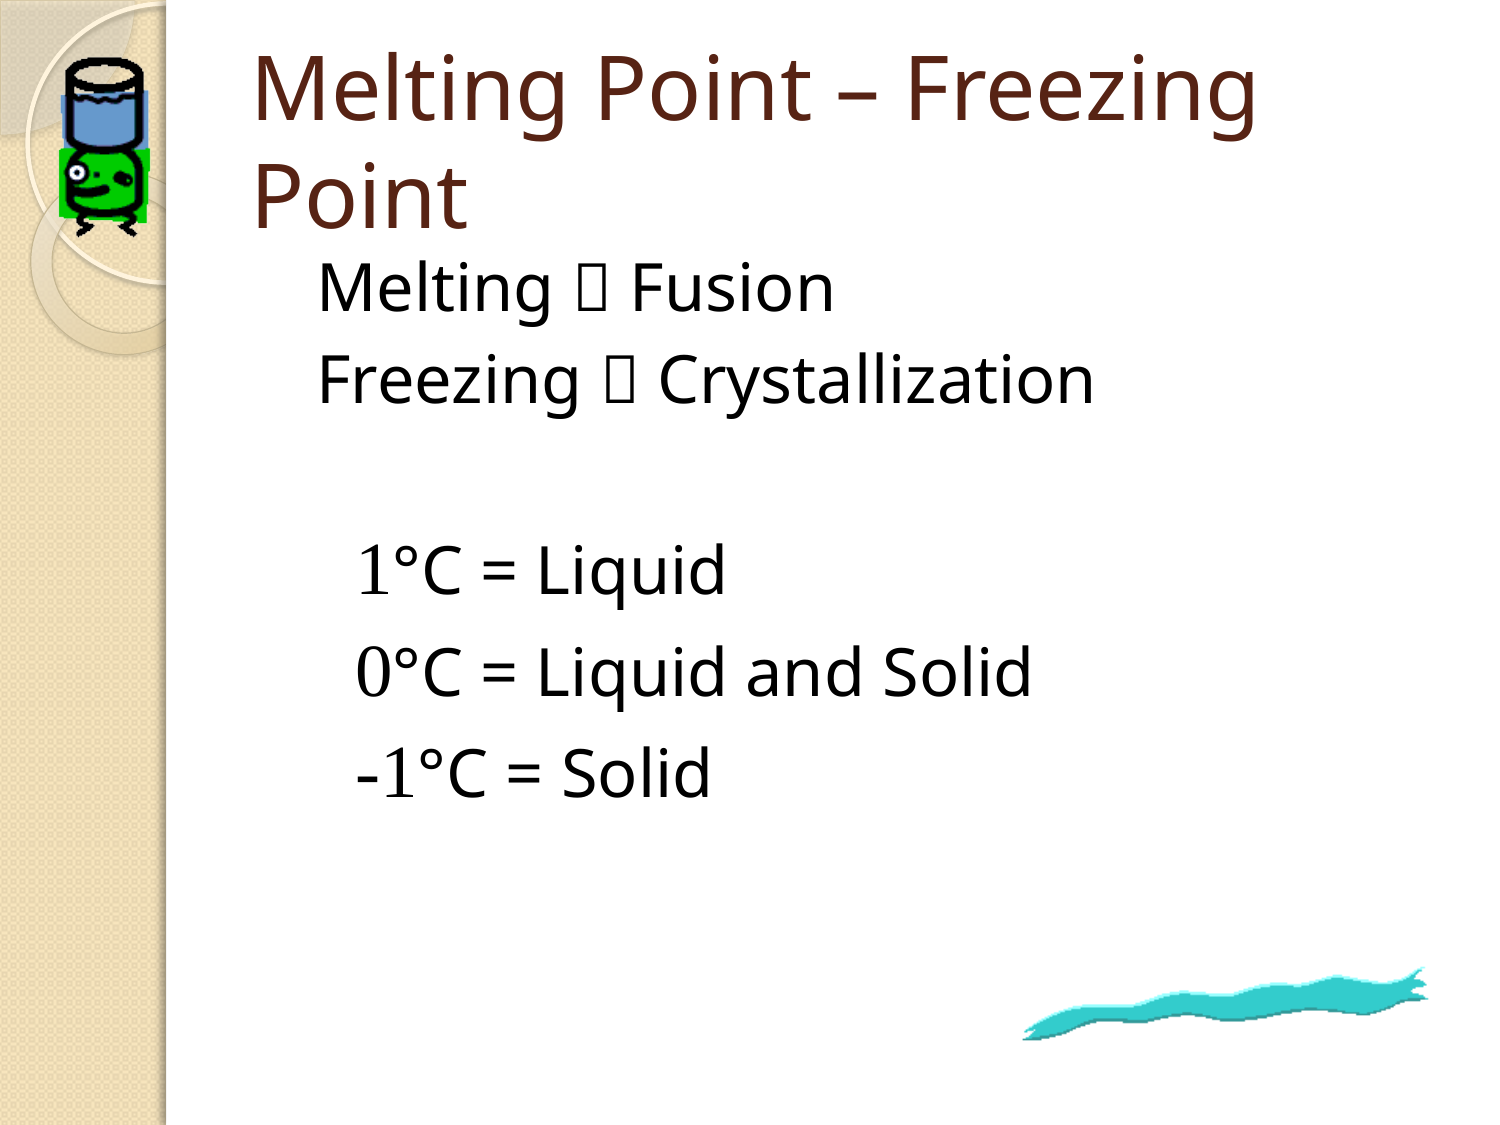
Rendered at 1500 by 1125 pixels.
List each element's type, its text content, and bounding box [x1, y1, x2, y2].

picture [1012, 877, 1430, 1125]
picture [37, 37, 171, 241]
list Melting  Fusion Freezing  Crystallization 1°C = Liquid 0°C = Liquid and Solid -1°C = Solid [235, 237, 1466, 1025]
title Melting Point – Freezing Point [235, 45, 1466, 233]
